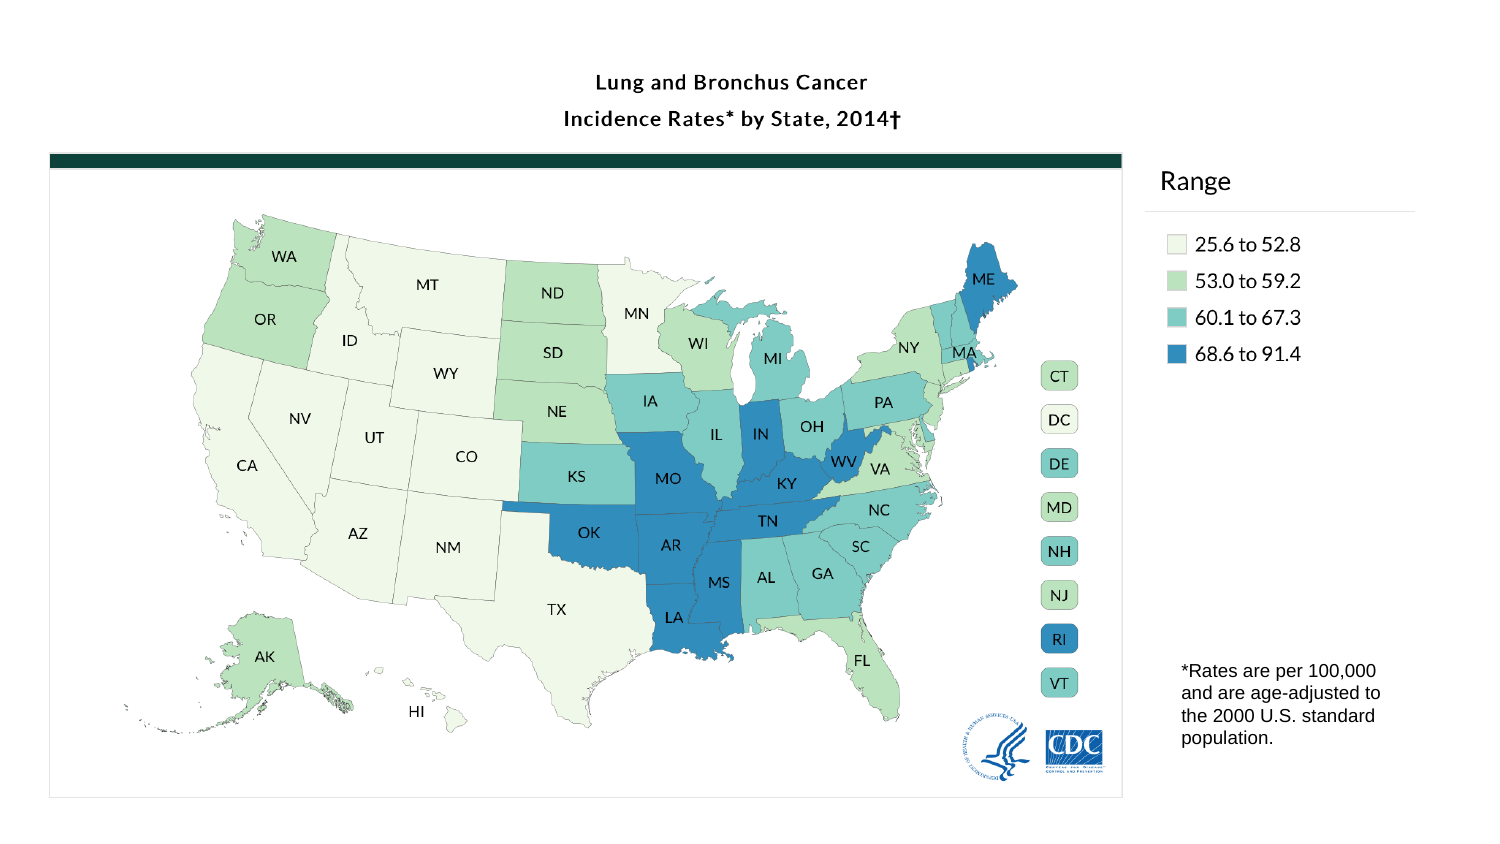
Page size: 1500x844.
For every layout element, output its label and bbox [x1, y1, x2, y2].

picture [47, 51, 1453, 815]
